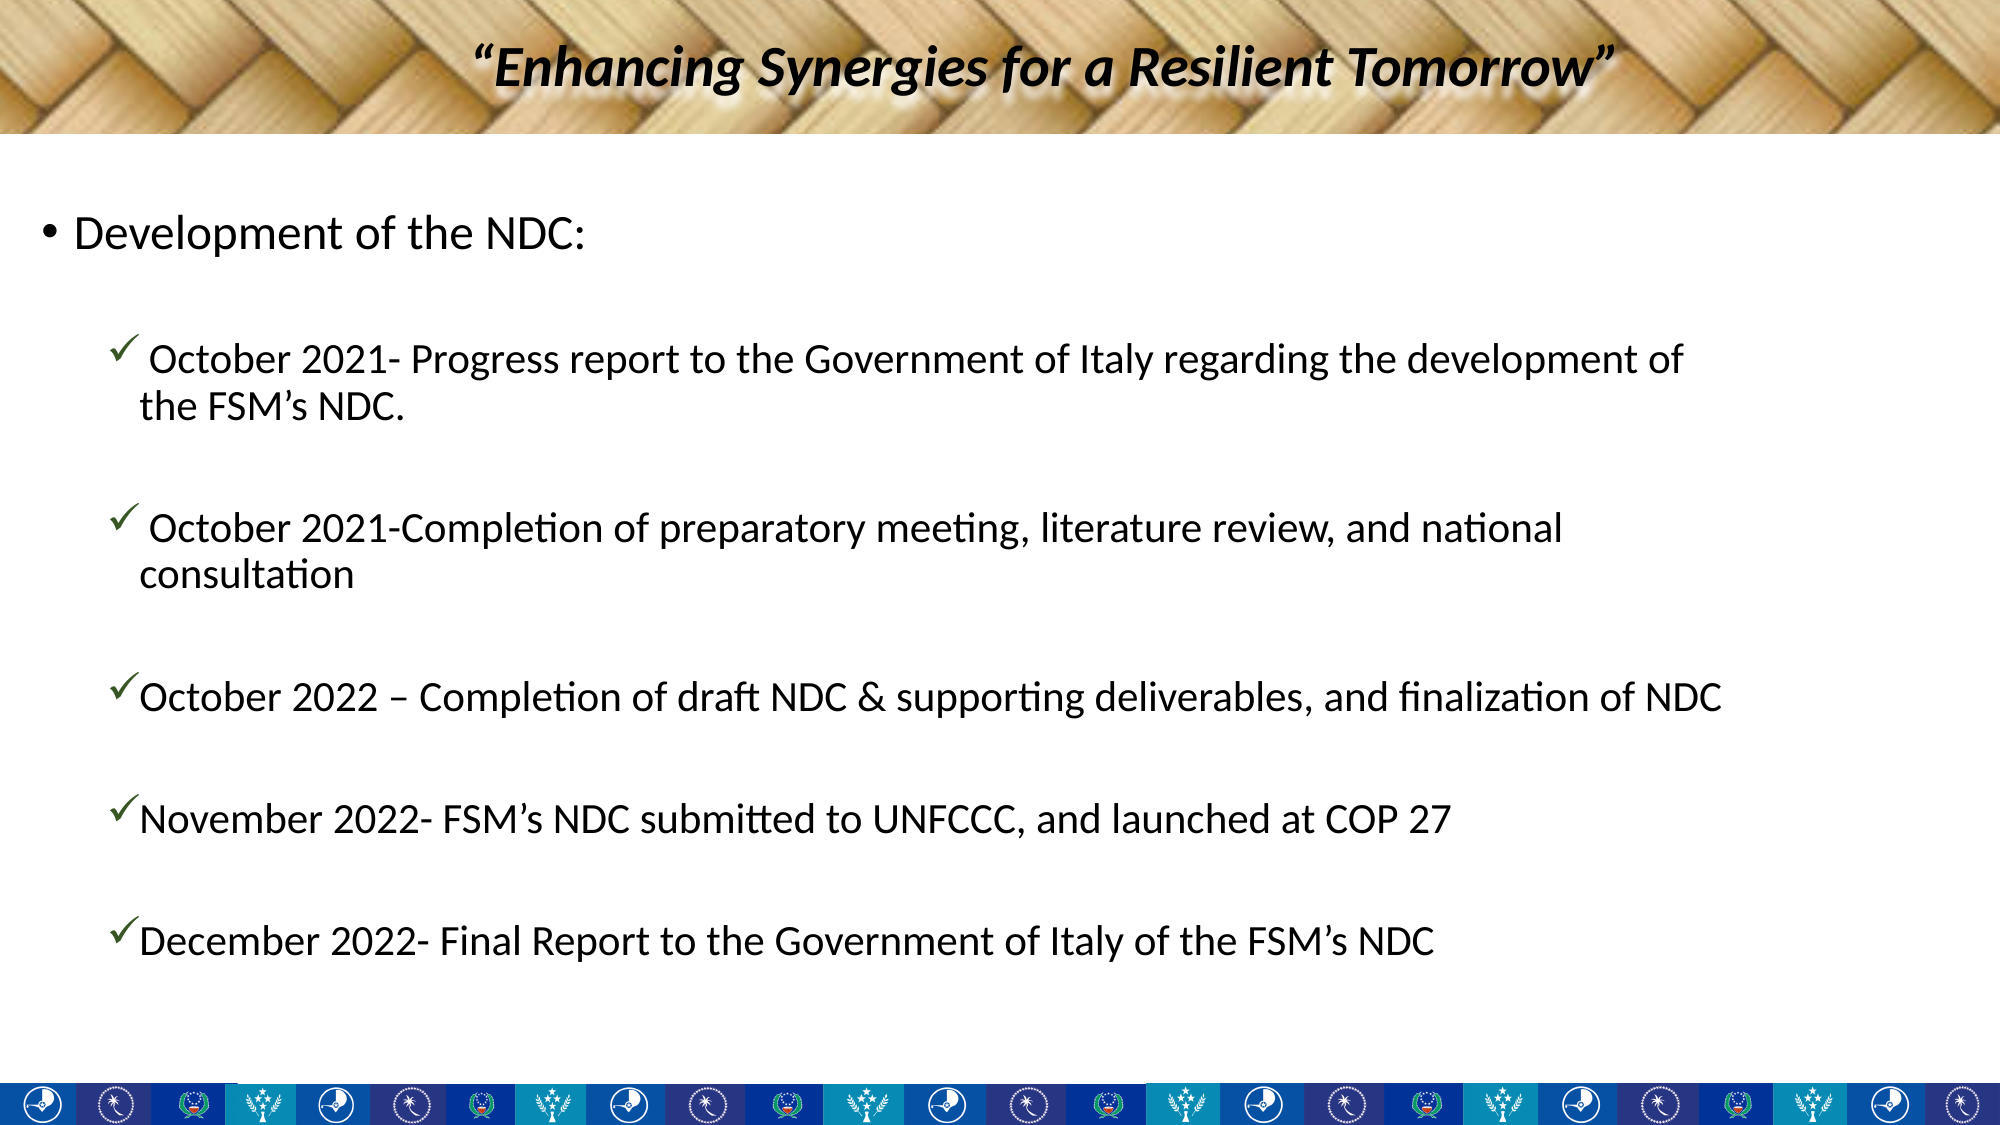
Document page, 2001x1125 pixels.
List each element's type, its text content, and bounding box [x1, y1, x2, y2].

picture [260, 1112, 265, 1122]
picture [905, 1084, 1146, 1125]
picture [272, 1096, 280, 1111]
picture [550, 1112, 555, 1122]
picture [538, 1098, 545, 1111]
picture [1539, 1083, 1773, 1125]
picture [248, 1098, 256, 1111]
picture [0, 1083, 225, 1125]
picture [877, 1098, 886, 1111]
picture [1170, 1098, 1178, 1111]
list Development of the NDC: October 2021- Progress report to the Government of Italy regarding the development of the FSM’s NDC. October 2021-Completion of preparatory meeting, literature review, and national consultation October 2022 – Completion of draft NDC & supporting deliverables, and finalization of NDC November 2022- FSM’s NDC submitted to UNFCCC, and launched at COP 27 December 2022- Final Report to the Government of Italy of the FSM’s NDC [26, 199, 1739, 992]
picture [0, 0, 2000, 134]
picture [864, 1112, 869, 1122]
picture [1195, 1097, 1204, 1111]
picture [1221, 1083, 1463, 1125]
picture [1797, 1098, 1805, 1111]
picture [561, 1098, 568, 1111]
picture [587, 1084, 823, 1125]
picture [1848, 1083, 2000, 1125]
picture [1487, 1098, 1495, 1111]
picture [297, 1084, 515, 1125]
picture [1512, 1097, 1521, 1111]
picture [1822, 1097, 1831, 1111]
picture [850, 1098, 858, 1111]
